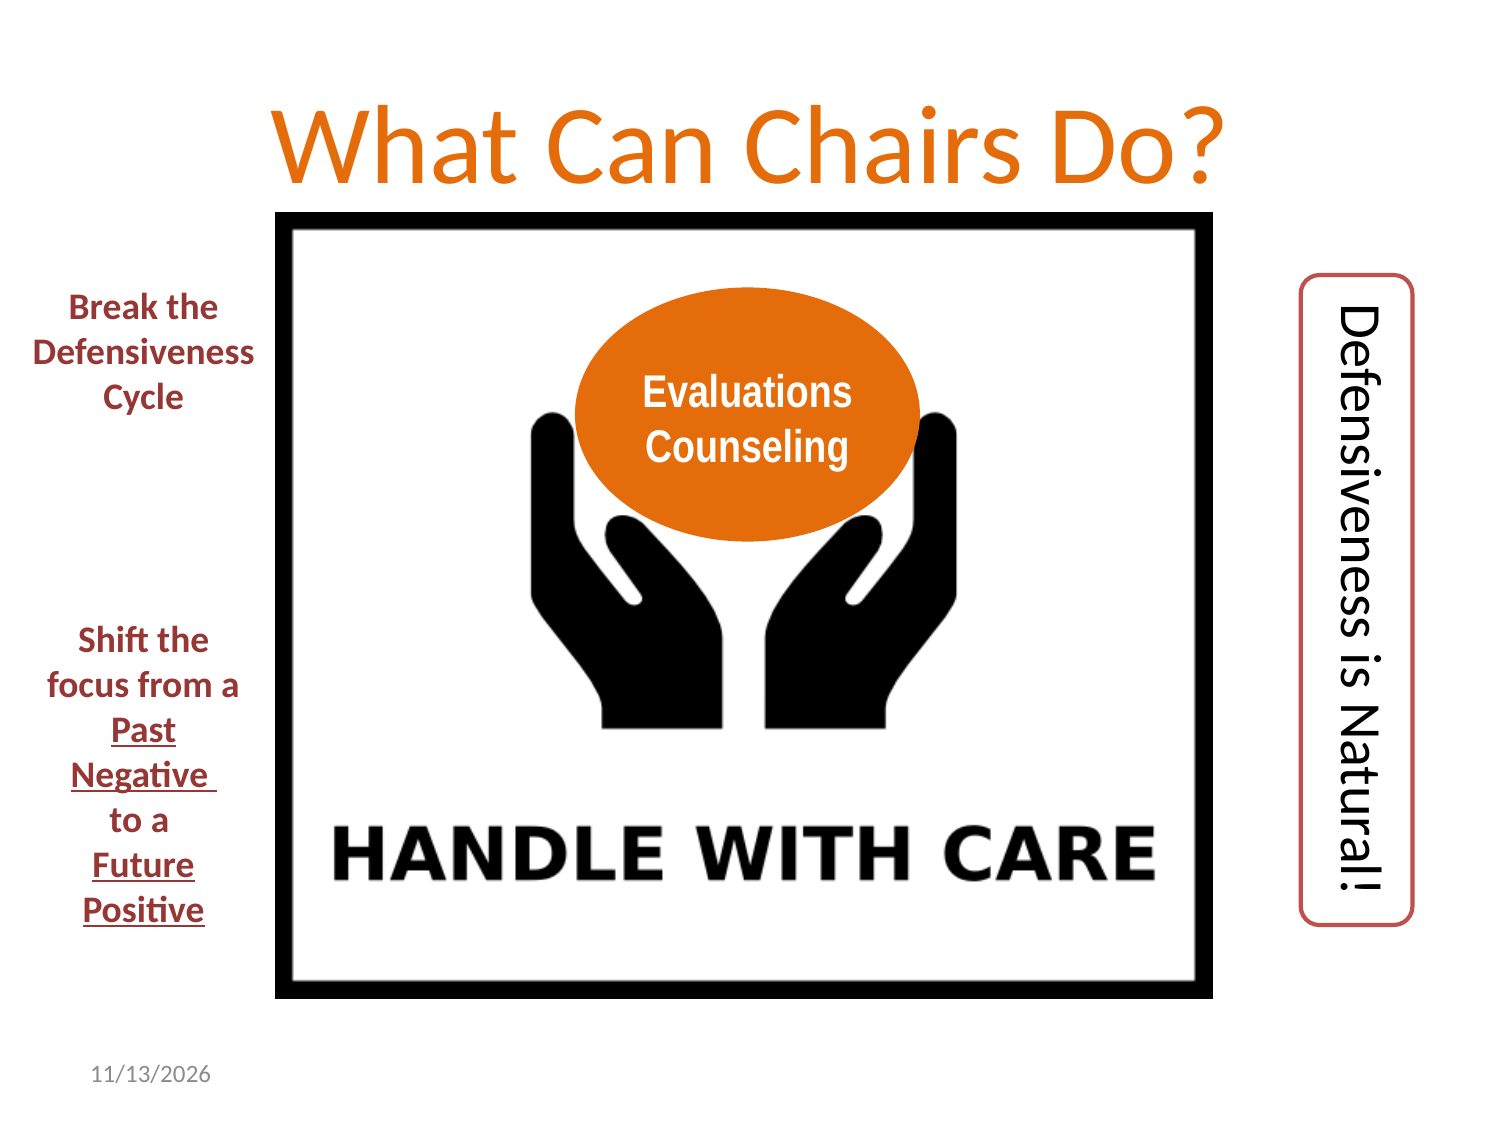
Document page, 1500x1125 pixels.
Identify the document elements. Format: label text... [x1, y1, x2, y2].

title What Can Chairs Do? [75, 45, 1425, 233]
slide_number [75, 1042, 425, 1103]
picture [274, 212, 1213, 999]
text_box Shift the focus from a Past Negative to a Future Positive [24, 607, 263, 938]
text_box Defensiveness is Natural! [1298, 272, 1415, 928]
text_box Break the Defensiveness Cycle [12, 274, 269, 425]
